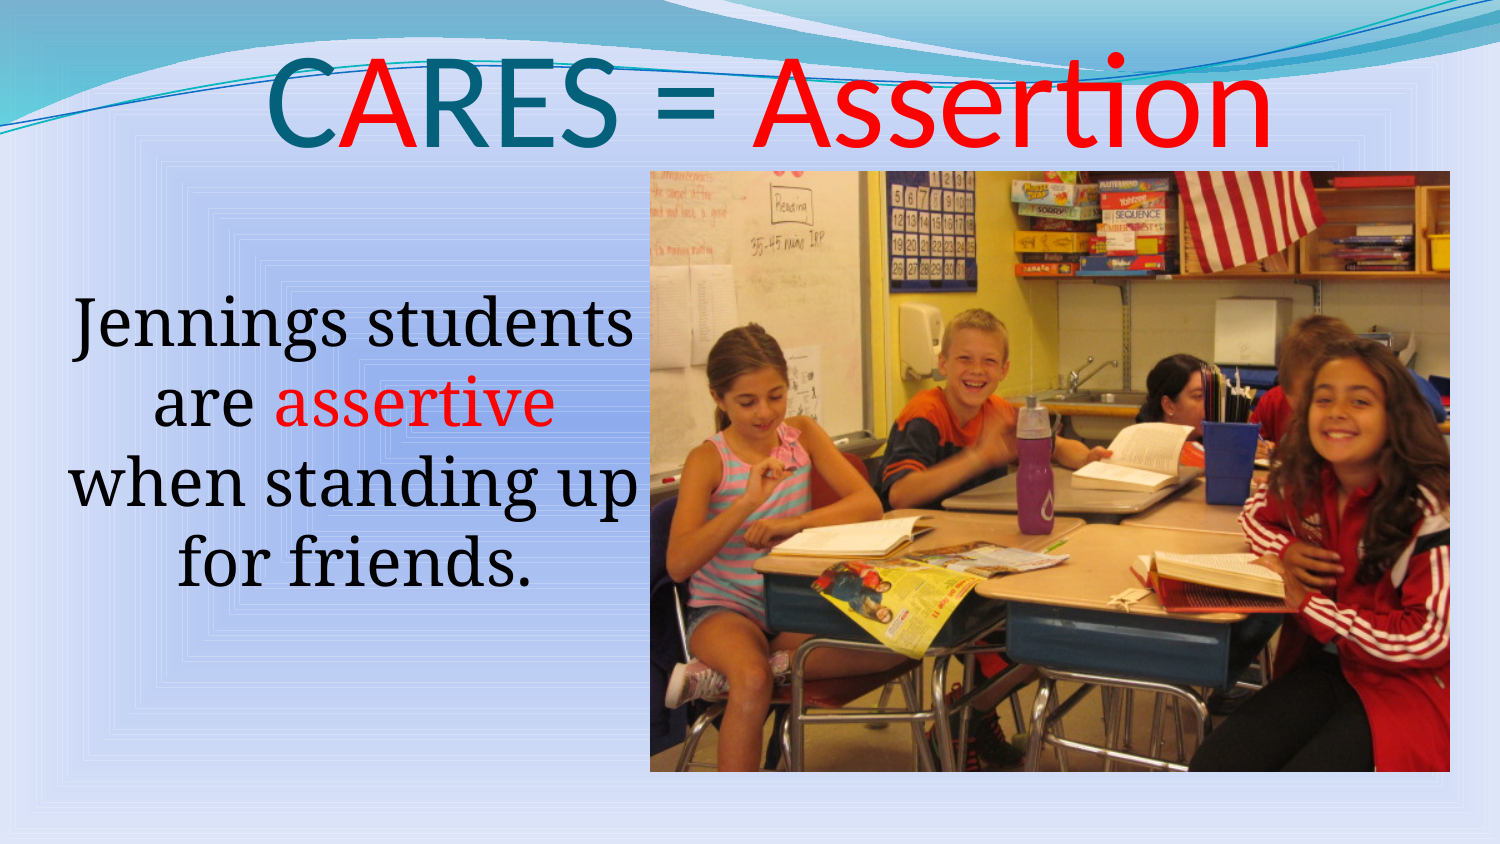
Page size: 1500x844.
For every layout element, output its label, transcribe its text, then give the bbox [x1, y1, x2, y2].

title CARES = Assertion [99, 34, 1443, 175]
list Jennings students are assertive when standing up for friends. [50, 271, 642, 771]
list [649, 171, 1451, 772]
